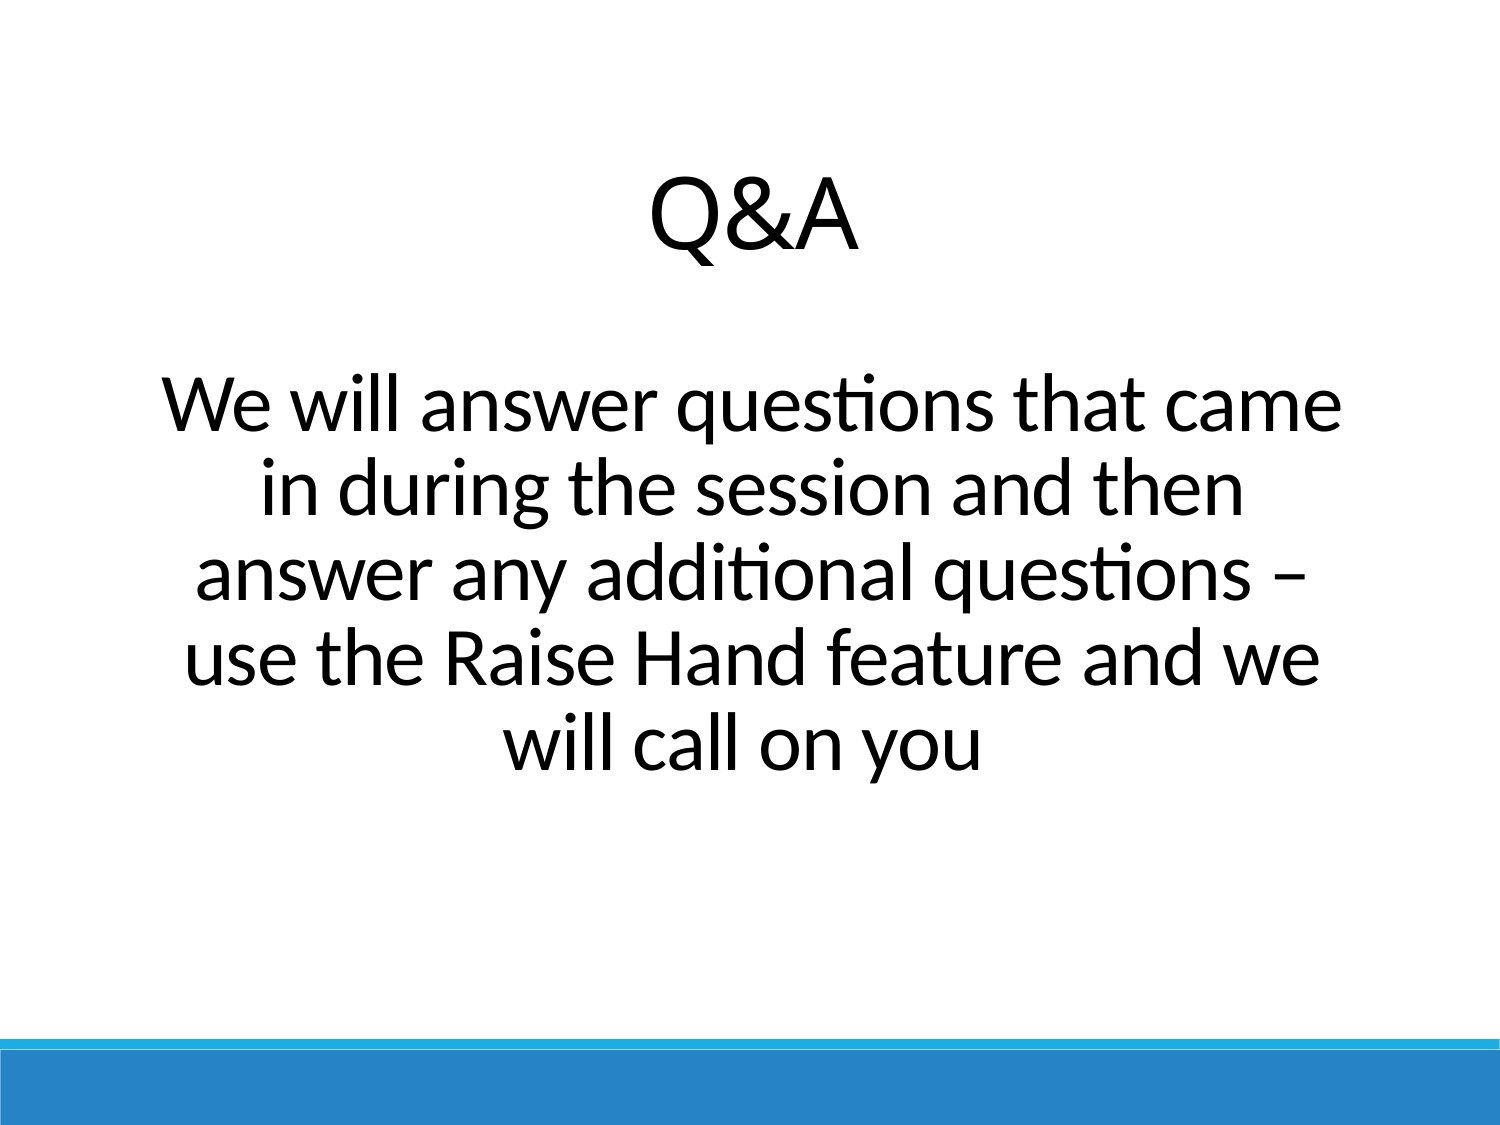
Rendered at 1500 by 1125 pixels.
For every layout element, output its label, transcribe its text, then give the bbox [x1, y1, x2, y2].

list Q&A We will answer questions that came in during the session and then answer any additional questions – use the Raise Hand feature and we will call on you [137, 125, 1368, 913]
